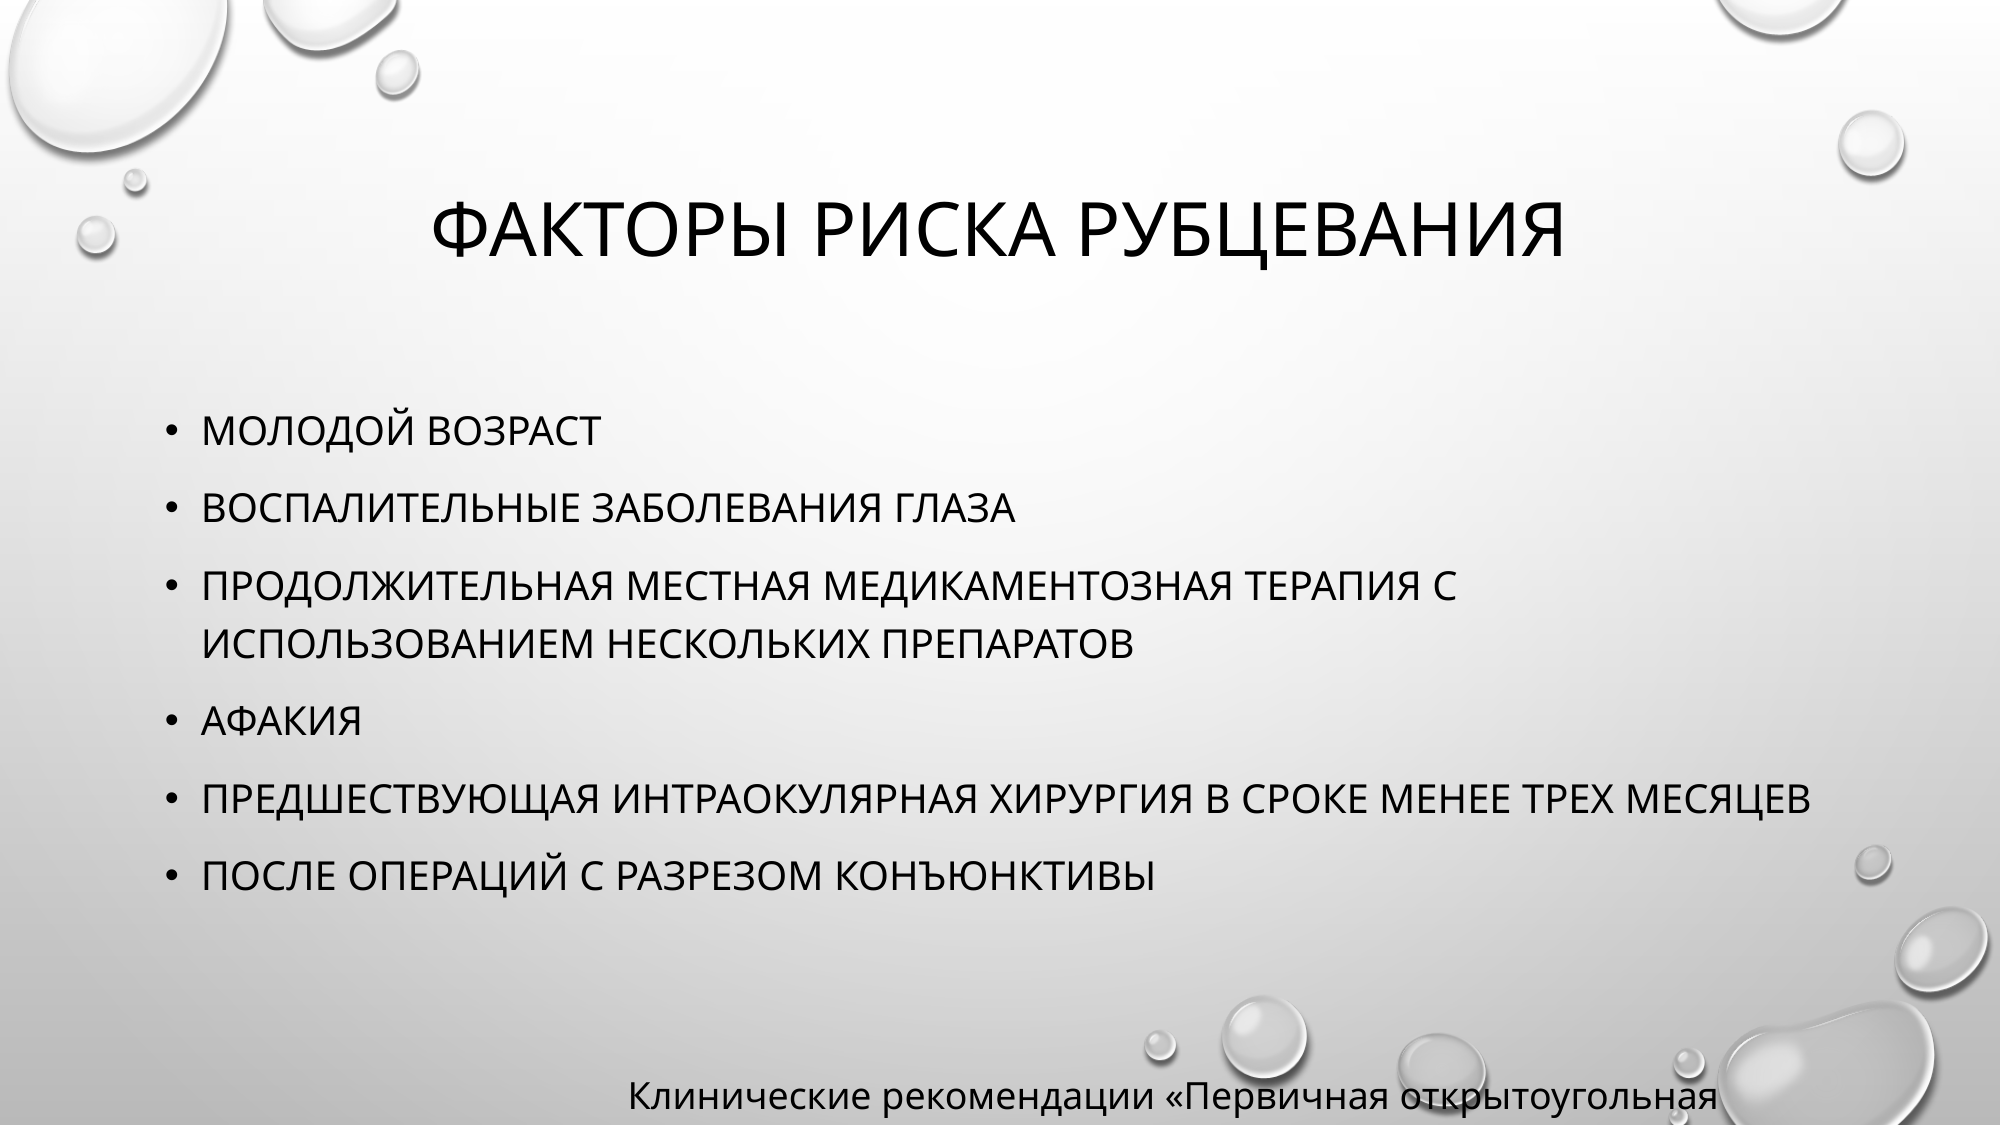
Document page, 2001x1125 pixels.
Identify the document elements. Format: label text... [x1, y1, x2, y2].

picture [0, 0, 2000, 1125]
list молодой возраст воспалительные заболевания глаза продолжительная местная медикаментозная терапия с использованием нескольких препаратов Афакия предшествующая интраокулярная хирургия в сроке менее трех месяцев после операций с разрезом конъюнктивы [149, 388, 1850, 950]
title Факторы риска рубцевания [149, 101, 1851, 364]
text_box Клинические рекомендации «Первичная открытоугольная глаукома» 2024 г. [612, 1064, 1910, 1125]
